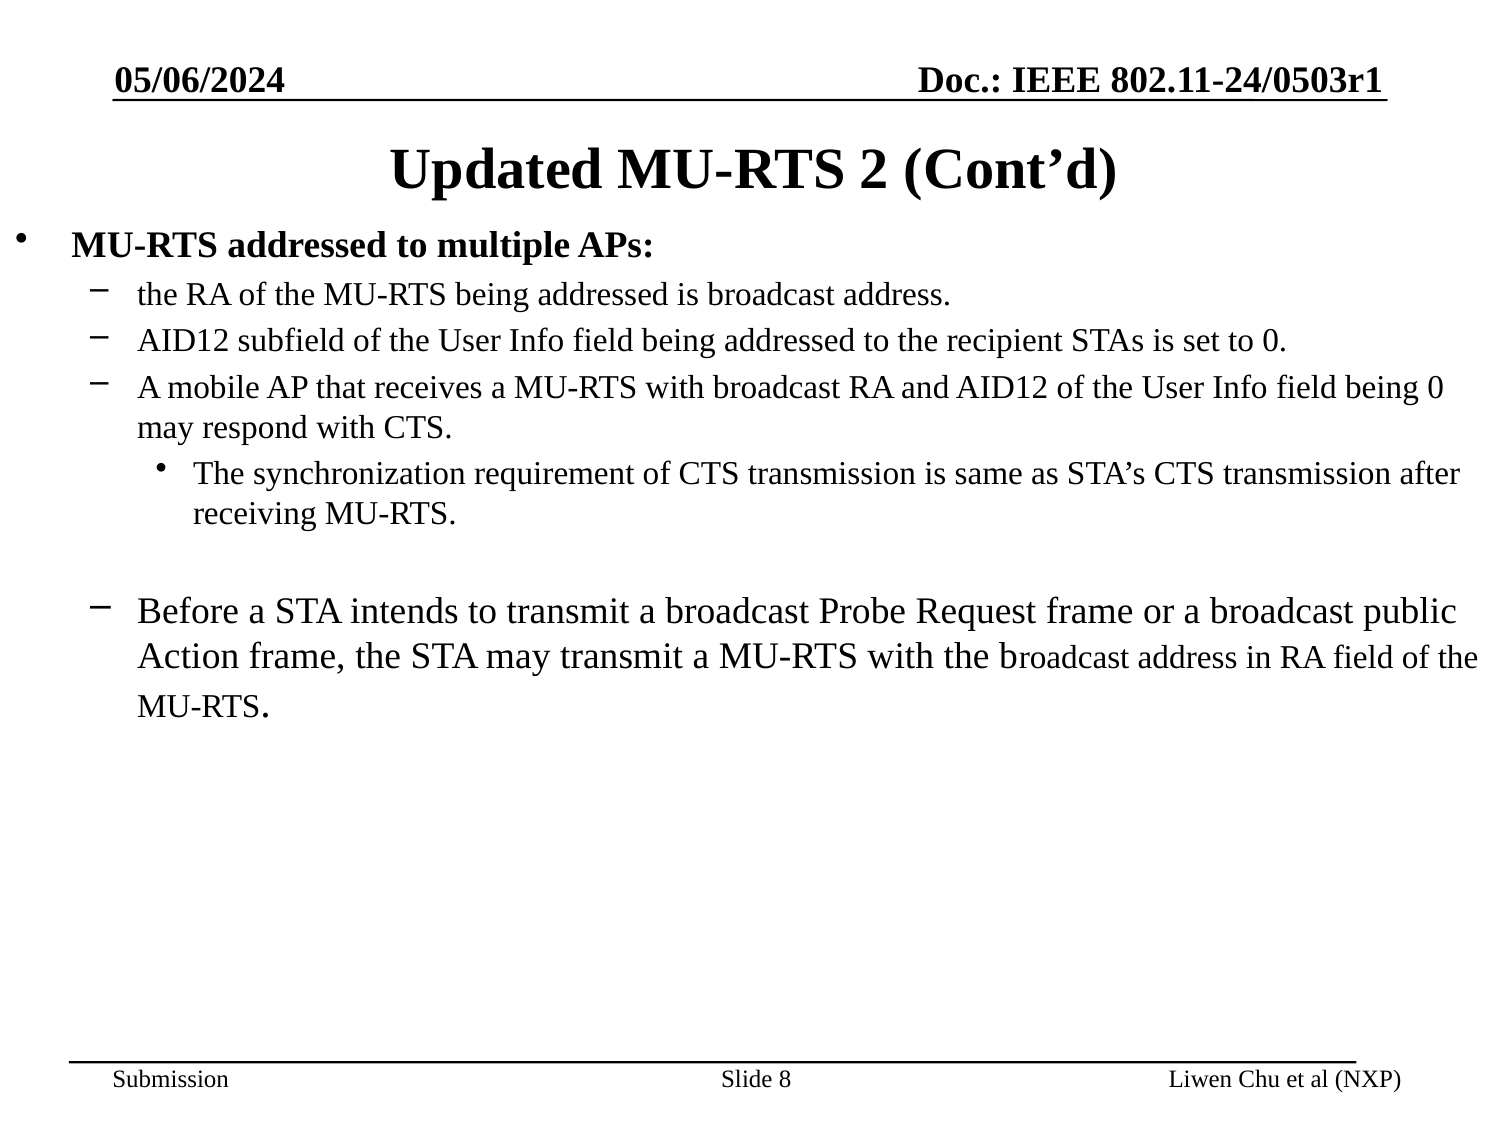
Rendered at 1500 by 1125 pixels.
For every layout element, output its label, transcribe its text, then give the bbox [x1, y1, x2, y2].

footer Liwen Chu et al (NXP) [1165, 1061, 1402, 1093]
title Updated MU-RTS 2 (Cont’d) [3, 114, 1500, 212]
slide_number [114, 54, 288, 101]
slide_number Slide 8 [712, 1061, 800, 1093]
list MU-RTS addressed to multiple APs: the RA of the MU-RTS being addressed is broadcast address. AID12 subfield of the User Info field being addressed to the recipient STAs is set to 0. A mobile AP that receives a MU-RTS with broadcast RA and AID12 of the User Info field being 0 may respond with CTS. The synchronization requirement of CTS transmission is same as STA’s CTS transmission after receiving MU-RTS. Before a STA intends to transmit a broadcast Probe Request frame or a broadcast public Action frame, the STA may transmit a MU-RTS with the broadcast address in RA field of the MU-RTS. [0, 212, 1500, 738]
